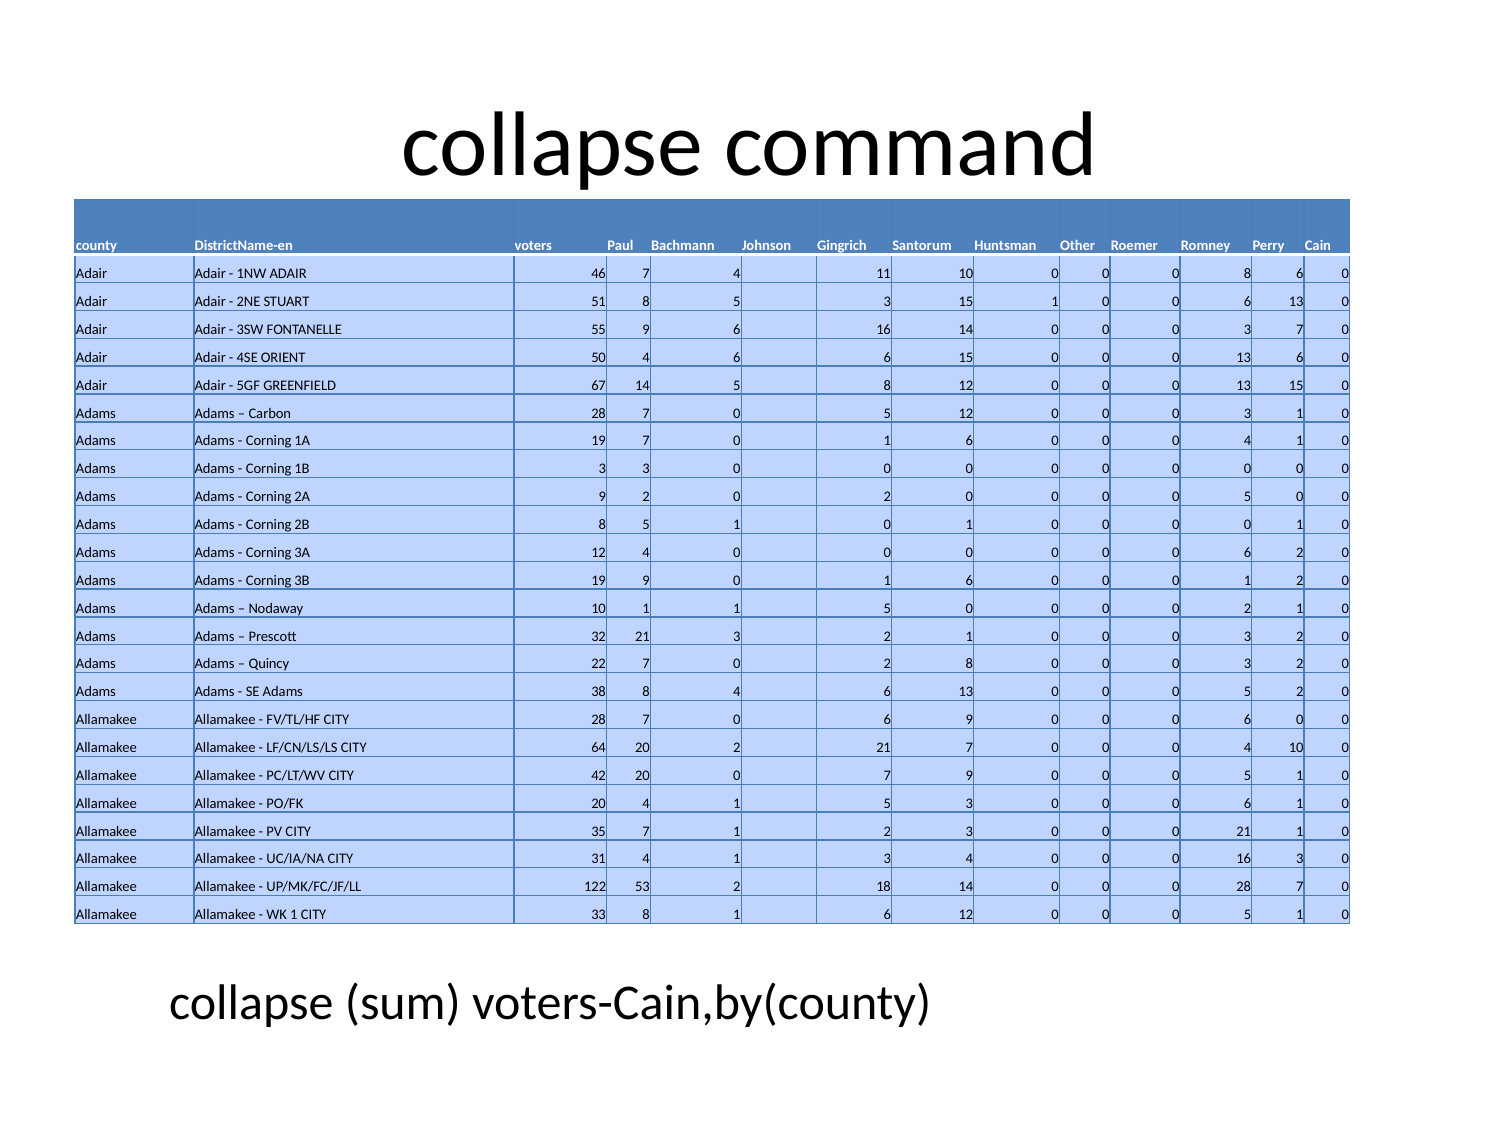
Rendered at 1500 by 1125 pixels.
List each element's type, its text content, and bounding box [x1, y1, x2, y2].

table_cell 1 [651, 841, 741, 867]
table_cell 12 [892, 395, 973, 421]
table_cell 13 [1181, 367, 1251, 393]
table_cell Allamakee [76, 896, 193, 923]
table_cell Adams – Nodaway [195, 590, 513, 616]
table_cell 1 [651, 813, 741, 839]
table_cell 0 [817, 506, 891, 533]
table_header Johnson [742, 201, 816, 253]
table_cell 0 [1111, 450, 1179, 477]
table_cell Allamakee - UP/MK/FC/JF/LL [195, 868, 513, 895]
table_cell 2 [817, 478, 891, 505]
table_cell 1 [651, 785, 741, 811]
table_cell 5 [651, 367, 741, 393]
table_cell 4 [651, 673, 741, 700]
table_cell 14 [892, 311, 973, 338]
table_cell [742, 478, 816, 505]
table_cell [742, 367, 816, 393]
table_cell 0 [651, 562, 741, 588]
table_cell 5 [817, 590, 891, 616]
table_cell 0 [974, 506, 1059, 533]
table_cell 0 [651, 757, 741, 784]
table_cell [742, 283, 816, 310]
table_cell 12 [515, 534, 606, 561]
table_cell 7 [607, 813, 650, 839]
table_cell 0 [1111, 841, 1179, 867]
table_cell [742, 785, 816, 811]
table_cell 0 [1111, 729, 1179, 756]
table_cell 67 [515, 367, 606, 393]
table_cell 0 [651, 450, 741, 477]
table_cell 35 [515, 813, 606, 839]
table_cell 0 [1060, 813, 1109, 839]
table_cell 0 [1111, 311, 1179, 338]
table_cell 0 [1111, 562, 1179, 588]
table_cell 2 [651, 868, 741, 895]
table_cell [742, 841, 816, 867]
table_cell 0 [1111, 813, 1179, 839]
text_box collapse (sum) voters-Cain,by(county) [154, 962, 947, 1038]
table_cell 7 [607, 423, 650, 449]
table_cell 0 [1060, 506, 1109, 533]
table_cell Adams - Corning 1A [195, 423, 513, 449]
table_cell 0 [974, 395, 1059, 421]
table_cell 0 [1111, 785, 1179, 811]
table_cell Adams [76, 673, 193, 700]
table_cell 0 [974, 478, 1059, 505]
table_cell 7 [1252, 868, 1303, 895]
table_cell 0 [651, 423, 741, 449]
table_cell 0 [1060, 618, 1109, 644]
table_cell Adams [76, 395, 193, 421]
table_cell 2 [817, 618, 891, 644]
table_cell 0 [1060, 868, 1109, 895]
table_cell 0 [1305, 868, 1349, 895]
table_cell [742, 339, 816, 365]
table_cell 0 [817, 450, 891, 477]
table_cell 1 [817, 423, 891, 449]
table_cell 0 [1111, 534, 1179, 561]
table_cell 0 [1060, 283, 1109, 310]
table_cell Adams [76, 423, 193, 449]
table_cell 2 [607, 478, 650, 505]
table_cell 0 [1060, 841, 1109, 867]
table_cell 2 [1181, 590, 1251, 616]
table_cell 1 [1252, 590, 1303, 616]
table_cell 14 [607, 367, 650, 393]
table_cell Adams [76, 534, 193, 561]
table_cell 0 [1305, 813, 1349, 839]
table_cell 3 [892, 785, 973, 811]
table_cell 15 [1252, 367, 1303, 393]
table_cell 3 [1181, 311, 1251, 338]
table_cell Adams – Carbon [195, 395, 513, 421]
table_cell 5 [607, 506, 650, 533]
table_cell [742, 423, 816, 449]
table_cell 0 [974, 729, 1059, 756]
table_cell 64 [515, 729, 606, 756]
table_cell 1 [892, 506, 973, 533]
table_cell 0 [1060, 590, 1109, 616]
table_cell 4 [892, 841, 973, 867]
table_cell Adair - 1NW ADAIR [195, 256, 513, 282]
table_cell 0 [974, 562, 1059, 588]
table_cell 0 [1060, 339, 1109, 365]
table_cell 19 [515, 423, 606, 449]
table_cell 38 [515, 673, 606, 700]
table_cell 0 [1111, 256, 1179, 282]
table_cell 0 [974, 450, 1059, 477]
table_cell 8 [607, 896, 650, 923]
table_cell 5 [651, 283, 741, 310]
table_cell 32 [515, 618, 606, 644]
table_cell 20 [607, 757, 650, 784]
table_cell [742, 618, 816, 644]
table_header Santorum [892, 201, 973, 253]
table_cell 0 [1111, 673, 1179, 700]
table_cell Adams [76, 618, 193, 644]
table_cell 15 [892, 283, 973, 310]
table_header Huntsman [974, 201, 1059, 253]
table_cell 0 [892, 534, 973, 561]
table_cell 0 [1111, 757, 1179, 784]
table_cell 2 [1252, 562, 1303, 588]
table_cell 12 [892, 896, 973, 923]
table_cell 122 [515, 868, 606, 895]
table_cell 3 [892, 813, 973, 839]
table_cell 21 [607, 618, 650, 644]
table_cell 0 [1060, 534, 1109, 561]
table_cell 0 [1060, 896, 1109, 923]
table_cell 6 [892, 423, 973, 449]
table_cell 6 [1252, 339, 1303, 365]
table_cell 50 [515, 339, 606, 365]
table_cell Allamakee - PO/FK [195, 785, 513, 811]
table_cell 9 [892, 701, 973, 728]
table_cell 1 [607, 590, 650, 616]
table_cell Adair - 3SW FONTANELLE [195, 311, 513, 338]
table_cell 55 [515, 311, 606, 338]
table_cell 5 [1181, 673, 1251, 700]
table_cell 0 [651, 534, 741, 561]
table_cell 0 [1060, 729, 1109, 756]
table_cell 0 [1305, 590, 1349, 616]
table_cell 0 [1111, 423, 1179, 449]
table_cell 0 [974, 367, 1059, 393]
table_cell 0 [974, 534, 1059, 561]
table_cell 0 [1305, 534, 1349, 561]
table_cell 2 [817, 645, 891, 672]
table_cell 6 [1181, 701, 1251, 728]
table_cell 4 [607, 785, 650, 811]
table_cell 0 [1060, 478, 1109, 505]
table_cell 0 [651, 478, 741, 505]
table_cell 0 [974, 423, 1059, 449]
table_cell Adair [76, 311, 193, 338]
table_cell 0 [1252, 701, 1303, 728]
table_cell Adams [76, 478, 193, 505]
table_cell Adair - 4SE ORIENT [195, 339, 513, 365]
table_cell 2 [817, 813, 891, 839]
table_cell 0 [1181, 506, 1251, 533]
table_cell [742, 729, 816, 756]
table_cell [742, 701, 816, 728]
table_cell 8 [817, 367, 891, 393]
table_cell 7 [892, 729, 973, 756]
table_cell 0 [1305, 729, 1349, 756]
table_cell 4 [607, 339, 650, 365]
table_cell 6 [1181, 785, 1251, 811]
table_cell Allamakee [76, 841, 193, 867]
table_header Roemer [1111, 201, 1179, 253]
table_cell 53 [607, 868, 650, 895]
table_cell 28 [515, 395, 606, 421]
table_cell 3 [1181, 395, 1251, 421]
table_cell 0 [1305, 841, 1349, 867]
table_cell Allamakee - PC/LT/WV CITY [195, 757, 513, 784]
table_cell 0 [1060, 673, 1109, 700]
table_cell [742, 506, 816, 533]
table_cell 42 [515, 757, 606, 784]
table_cell 2 [1252, 618, 1303, 644]
table_cell Adair [76, 339, 193, 365]
table_cell [742, 645, 816, 672]
table_cell Adams - Corning 3B [195, 562, 513, 588]
table_cell 8 [607, 673, 650, 700]
table_cell Adams - Corning 3A [195, 534, 513, 561]
table_cell 1 [974, 283, 1059, 310]
table_cell 6 [817, 339, 891, 365]
table_cell 0 [1305, 478, 1349, 505]
table_cell 31 [515, 841, 606, 867]
table_cell 9 [515, 478, 606, 505]
table_cell Adams [76, 562, 193, 588]
table_cell 0 [1252, 478, 1303, 505]
table_cell 0 [974, 618, 1059, 644]
table_cell 1 [892, 618, 973, 644]
table_cell 0 [974, 757, 1059, 784]
table_cell 0 [1060, 450, 1109, 477]
table_cell 4 [1181, 729, 1251, 756]
table_cell [742, 896, 816, 923]
table_cell 0 [1060, 701, 1109, 728]
table_cell 0 [1305, 311, 1349, 338]
table_cell 6 [1252, 256, 1303, 282]
table_cell 0 [1305, 506, 1349, 533]
table_cell 0 [974, 339, 1059, 365]
table_cell 1 [1181, 562, 1251, 588]
table_cell 10 [1252, 729, 1303, 756]
table_header Paul [607, 201, 650, 253]
table_cell 0 [1305, 645, 1349, 672]
table_cell Adams [76, 645, 193, 672]
table_cell 0 [1060, 785, 1109, 811]
table_cell 0 [1060, 395, 1109, 421]
table_header county [76, 201, 193, 253]
table_cell 0 [1305, 339, 1349, 365]
table_cell 0 [1060, 256, 1109, 282]
table_cell 0 [974, 896, 1059, 923]
table_cell 0 [1060, 311, 1109, 338]
table_cell 21 [817, 729, 891, 756]
table_header DistrictName-en [195, 201, 513, 253]
table_cell 14 [892, 868, 973, 895]
table_cell [742, 757, 816, 784]
table_cell 8 [607, 283, 650, 310]
table_cell 0 [651, 645, 741, 672]
table_cell 51 [515, 283, 606, 310]
table_cell 6 [1181, 534, 1251, 561]
table_cell 5 [1181, 757, 1251, 784]
table_cell 11 [817, 256, 891, 282]
table_cell 13 [1181, 339, 1251, 365]
table_cell 0 [1305, 785, 1349, 811]
table_cell 0 [1305, 562, 1349, 588]
table_cell 0 [974, 813, 1059, 839]
table_cell 0 [974, 256, 1059, 282]
table_cell 7 [1252, 311, 1303, 338]
table_cell 18 [817, 868, 891, 895]
table_cell 0 [1111, 868, 1179, 895]
table_cell Adams - Corning 2B [195, 506, 513, 533]
table_cell Allamakee [76, 701, 193, 728]
table_cell 10 [515, 590, 606, 616]
table_cell 2 [1252, 645, 1303, 672]
table_cell 10 [892, 256, 973, 282]
table_cell [742, 534, 816, 561]
table_cell 0 [1111, 283, 1179, 310]
table_cell 20 [607, 729, 650, 756]
table_cell 9 [607, 562, 650, 588]
table_cell 5 [1181, 478, 1251, 505]
table_header voters [515, 201, 606, 253]
table_cell 0 [892, 450, 973, 477]
table_cell 16 [1181, 841, 1251, 867]
table_cell 5 [817, 395, 891, 421]
table_cell 28 [515, 701, 606, 728]
table_cell 0 [1305, 450, 1349, 477]
table_cell Allamakee - WK 1 CITY [195, 896, 513, 923]
table_cell 0 [1305, 283, 1349, 310]
table_cell 0 [1111, 339, 1179, 365]
table_cell 0 [1111, 645, 1179, 672]
table_cell Adams - Corning 1B [195, 450, 513, 477]
table_cell 0 [1111, 618, 1179, 644]
table_cell 7 [607, 256, 650, 282]
table_cell 9 [892, 757, 973, 784]
table_cell 0 [1305, 757, 1349, 784]
table_cell 3 [817, 283, 891, 310]
table_cell 5 [817, 785, 891, 811]
table_cell 0 [974, 673, 1059, 700]
table_cell 0 [892, 590, 973, 616]
table_cell [742, 562, 816, 588]
table_cell Allamakee [76, 757, 193, 784]
table_cell 13 [892, 673, 973, 700]
table_cell 0 [1305, 395, 1349, 421]
table_cell 3 [515, 450, 606, 477]
table_cell 0 [1111, 478, 1179, 505]
table_cell 1 [651, 896, 741, 923]
table_cell 0 [1305, 673, 1349, 700]
table_cell 0 [974, 868, 1059, 895]
table_cell 0 [1305, 618, 1349, 644]
table_cell 3 [1252, 841, 1303, 867]
table_cell 3 [1181, 645, 1251, 672]
table_cell Adair - 5GF GREENFIELD [195, 367, 513, 393]
table_cell 4 [607, 841, 650, 867]
table_cell 19 [515, 562, 606, 588]
table_cell 4 [651, 256, 741, 282]
table_cell 6 [1181, 283, 1251, 310]
table_cell Allamakee - UC/IA/NA CITY [195, 841, 513, 867]
table_cell 1 [651, 506, 741, 533]
table_header Romney [1181, 201, 1251, 253]
table_cell Allamakee - FV/TL/HF CITY [195, 701, 513, 728]
table_cell Adams – Quincy [195, 645, 513, 672]
table_cell 15 [892, 339, 973, 365]
table_cell Adair [76, 256, 193, 282]
table_cell 4 [607, 534, 650, 561]
table_cell [742, 813, 816, 839]
table_cell [742, 868, 816, 895]
table_cell Adams [76, 450, 193, 477]
table_cell [742, 311, 816, 338]
table_cell 1 [651, 590, 741, 616]
table_cell 0 [817, 534, 891, 561]
table_cell 7 [607, 395, 650, 421]
table_cell 46 [515, 256, 606, 282]
table_cell 20 [515, 785, 606, 811]
table_header Gingrich [817, 201, 891, 253]
table_cell 1 [1252, 813, 1303, 839]
table_cell 1 [1252, 506, 1303, 533]
table_cell 2 [1252, 534, 1303, 561]
table_cell [742, 395, 816, 421]
table_cell 1 [1252, 896, 1303, 923]
table_cell 0 [1305, 256, 1349, 282]
table_cell Adams - SE Adams [195, 673, 513, 700]
table_cell 3 [817, 841, 891, 867]
table_cell 0 [1305, 367, 1349, 393]
table_header Bachmann [651, 201, 741, 253]
table_cell 0 [974, 311, 1059, 338]
table_cell Adams – Prescott [195, 618, 513, 644]
table_cell Allamakee - PV CITY [195, 813, 513, 839]
table_cell 0 [1111, 367, 1179, 393]
table_cell 1 [1252, 757, 1303, 784]
table_cell 6 [817, 673, 891, 700]
table_cell 0 [974, 645, 1059, 672]
table_cell 1 [1252, 423, 1303, 449]
table_cell 4 [1181, 423, 1251, 449]
table_cell 0 [1305, 423, 1349, 449]
table_cell Allamakee [76, 813, 193, 839]
table_cell 0 [1305, 701, 1349, 728]
table_cell Allamakee [76, 785, 193, 811]
table_cell Allamakee [76, 868, 193, 895]
table_header Perry [1252, 201, 1303, 253]
table_header Other [1060, 201, 1109, 253]
table_cell 0 [1060, 645, 1109, 672]
table_cell 1 [1252, 395, 1303, 421]
table_cell [742, 256, 816, 282]
table_cell 6 [817, 701, 891, 728]
table_cell 6 [651, 339, 741, 365]
table_cell Adams - Corning 2A [195, 478, 513, 505]
table_cell 0 [1181, 450, 1251, 477]
table_cell 0 [1060, 757, 1109, 784]
table_cell Adams [76, 590, 193, 616]
table_cell 22 [515, 645, 606, 672]
table_cell Adair [76, 283, 193, 310]
table_cell 0 [1252, 450, 1303, 477]
table_cell 21 [1181, 813, 1251, 839]
table_cell 7 [817, 757, 891, 784]
table_header Cain [1305, 201, 1349, 253]
table_cell 0 [651, 701, 741, 728]
table_cell 6 [651, 311, 741, 338]
table_cell 1 [1252, 785, 1303, 811]
table_cell 13 [1252, 283, 1303, 310]
table_cell [742, 450, 816, 477]
table_cell 0 [1060, 367, 1109, 393]
table_cell 7 [607, 701, 650, 728]
table_cell 3 [1181, 618, 1251, 644]
table_cell 2 [651, 729, 741, 756]
table_cell 0 [1111, 506, 1179, 533]
table_cell 5 [1181, 896, 1251, 923]
table_cell 3 [651, 618, 741, 644]
table_cell 6 [892, 562, 973, 588]
table_cell 16 [817, 311, 891, 338]
table_cell [742, 673, 816, 700]
table_cell Allamakee [76, 729, 193, 756]
table_cell [742, 590, 816, 616]
title collapse command [75, 45, 1425, 233]
table_cell 1 [817, 562, 891, 588]
table_cell 8 [1181, 256, 1251, 282]
table_cell 8 [515, 506, 606, 533]
table_cell 0 [974, 590, 1059, 616]
table_cell 2 [1252, 673, 1303, 700]
table_cell 0 [1111, 896, 1179, 923]
table_cell 0 [1060, 423, 1109, 449]
table_cell 0 [974, 785, 1059, 811]
table_cell 0 [1305, 896, 1349, 923]
table_cell 0 [1111, 701, 1179, 728]
table_cell 0 [974, 701, 1059, 728]
table_cell Adair [76, 367, 193, 393]
table_cell Adams [76, 506, 193, 533]
table_cell 0 [892, 478, 973, 505]
table_cell 0 [974, 841, 1059, 867]
table_cell 6 [817, 896, 891, 923]
table_cell 8 [892, 645, 973, 672]
table_cell 12 [892, 367, 973, 393]
table_cell 0 [651, 395, 741, 421]
table_cell 0 [1060, 562, 1109, 588]
table_cell Adair - 2NE STUART [195, 283, 513, 310]
table_cell 28 [1181, 868, 1251, 895]
table_cell 3 [607, 450, 650, 477]
table_cell Allamakee - LF/CN/LS/LS CITY [195, 729, 513, 756]
table_cell 7 [607, 645, 650, 672]
table_cell 0 [1111, 590, 1179, 616]
table_cell 9 [607, 311, 650, 338]
table_cell 33 [515, 896, 606, 923]
table_cell 0 [1111, 395, 1179, 421]
